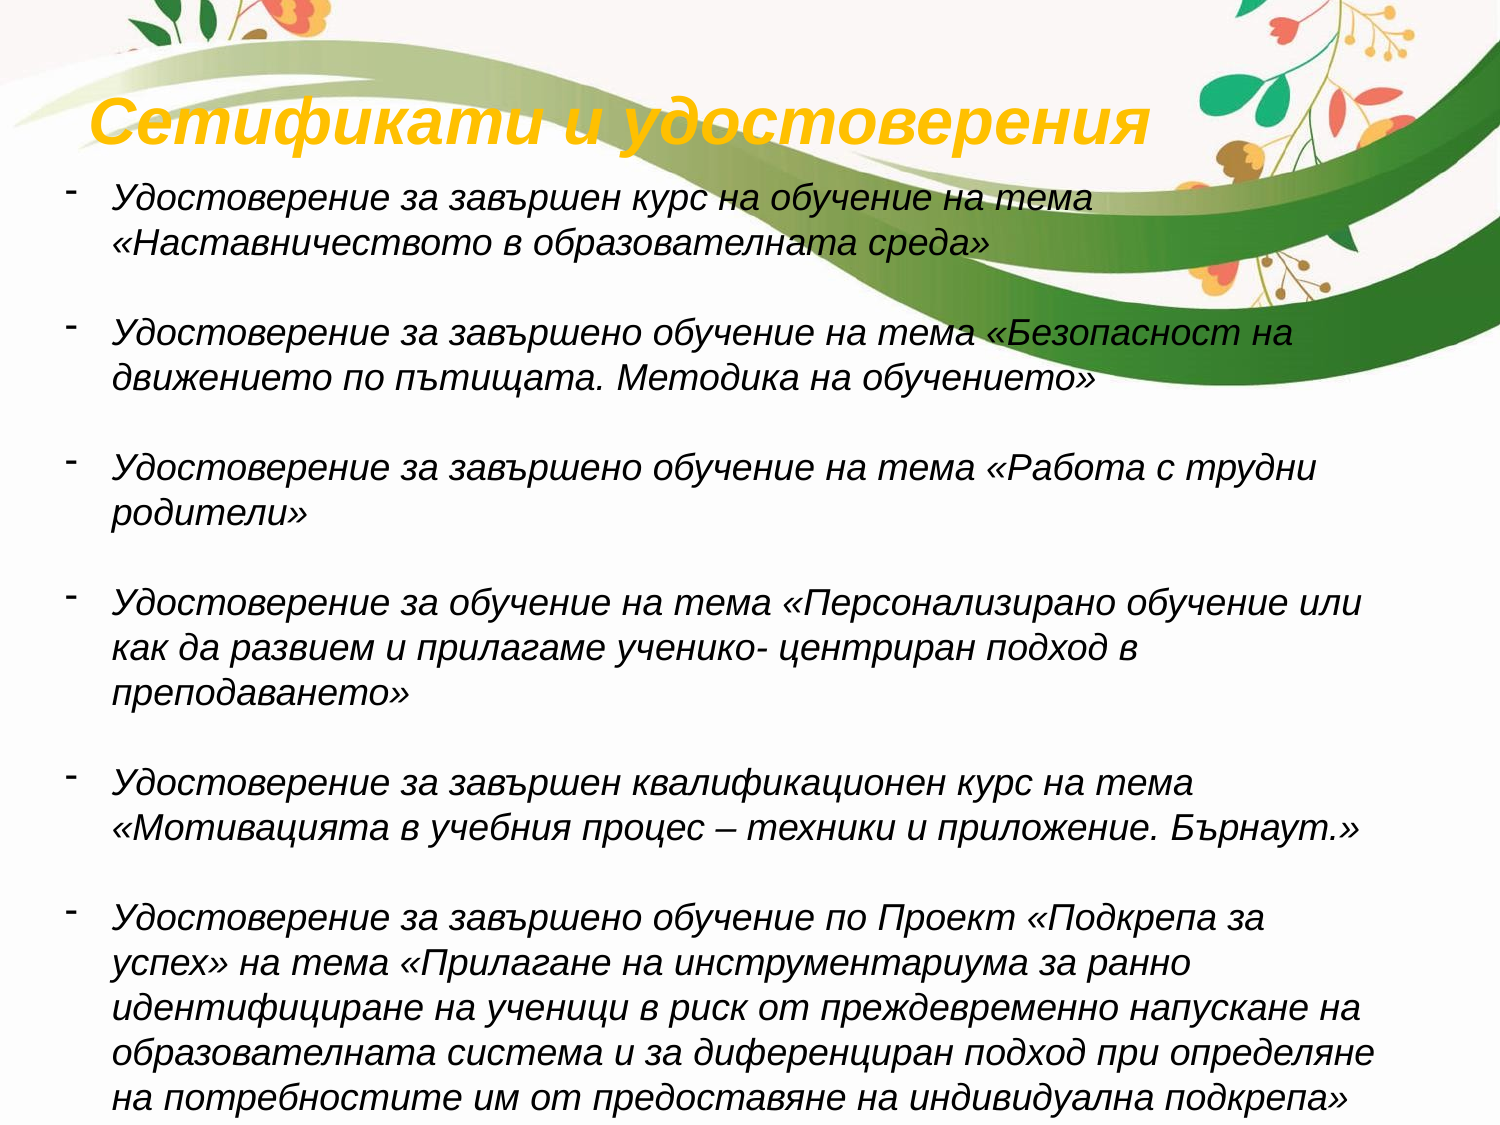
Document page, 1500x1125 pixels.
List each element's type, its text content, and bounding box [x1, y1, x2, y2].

title Сетификати и удостоверения [88, 78, 1447, 185]
list Удостоверение за завършен курс на обучение на тема «Наставничеството в образователната среда» Удостоверение за завършено обучение на тема «Безопасност на движението по пътищата. Методика на обучението» Удостоверение за завършено обучение на тема «Работа с трудни родители» Удостоверение за обучение на тема «Персонализирано обучение или как да развием и прилагаме ученико- центриран подход в преподаването» Удостоверение за завършен квалификационен курс на тема «Мотивацията в учебния процес – техники и приложение. Бърнаут.» Удостоверение за завършено обучение по Проект «Подкрепа за успех» на тема «Прилагане на инструментариума за ранно идентифициране на ученици в риск от преждевременно напускане на образователната система и за диференциран подход при определяне на потребностите им от предоставяне на индивидуална подкрепа» [64, 172, 1390, 1125]
picture [0, 0, 1500, 1125]
